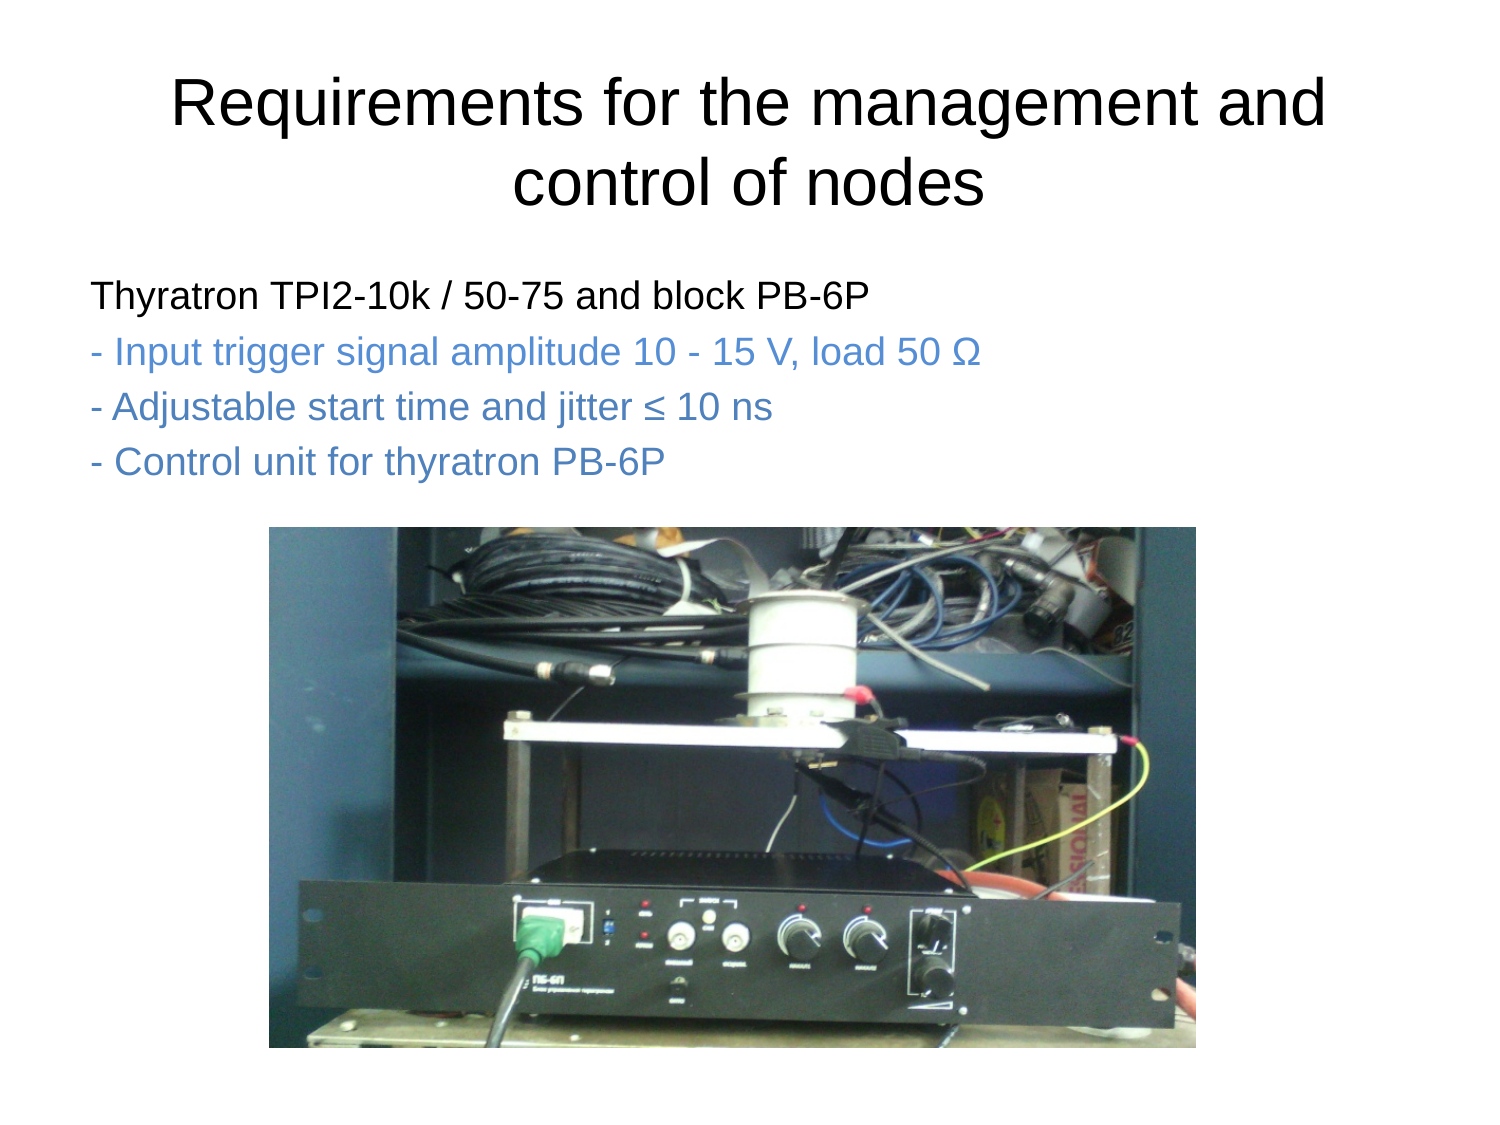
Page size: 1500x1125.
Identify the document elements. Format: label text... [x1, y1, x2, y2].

title Requirements for the management and control of nodes [75, 45, 1425, 233]
picture [269, 527, 1196, 1049]
list Thyratron TPI2-10k / 50-75 and block PB-6P - Input trigger signal amplitude 10 - 15 V, load 50 Ω - Adjustable start time and jitter ≤ 10 ns - Control unit for thyratron PB-6P [75, 262, 1425, 493]
